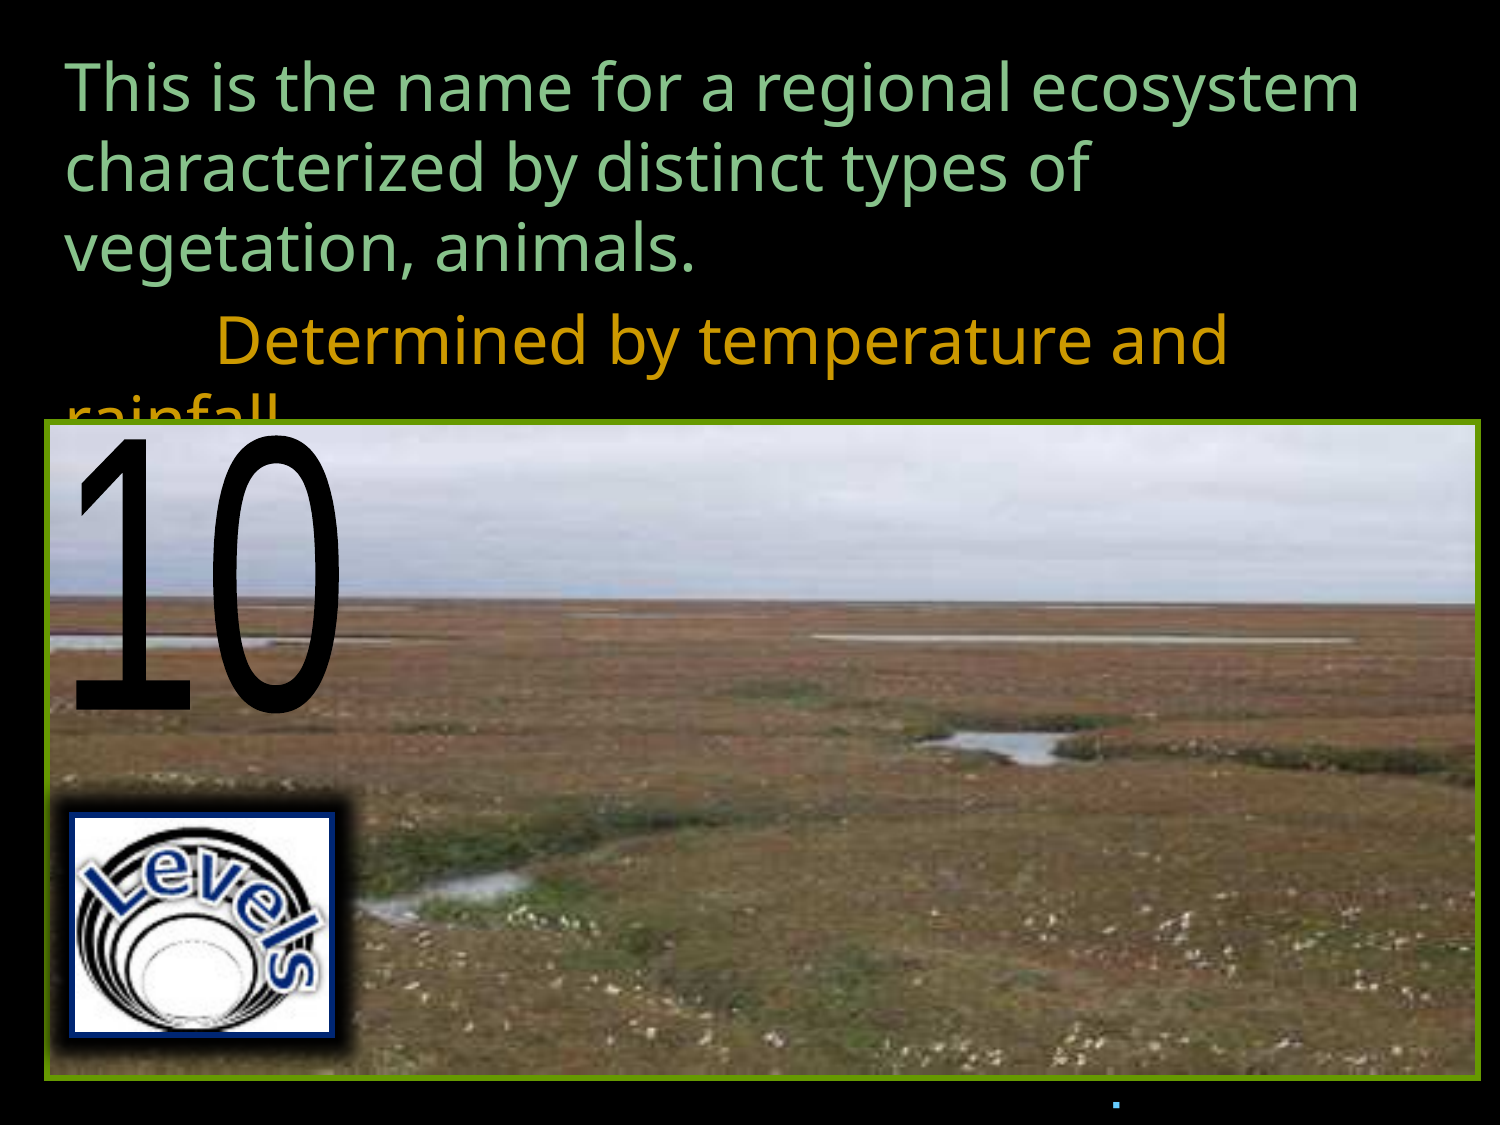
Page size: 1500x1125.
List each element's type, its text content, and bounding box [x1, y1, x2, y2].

picture [49, 424, 1476, 1076]
text_box This is the name for a regional ecosystem characterized by distinct types of vegetation, animals. Determined by temperature and rainfall. [49, 37, 1475, 419]
text_box Copyright © 2010 Ryan P. Murphy [924, 1089, 1438, 1125]
